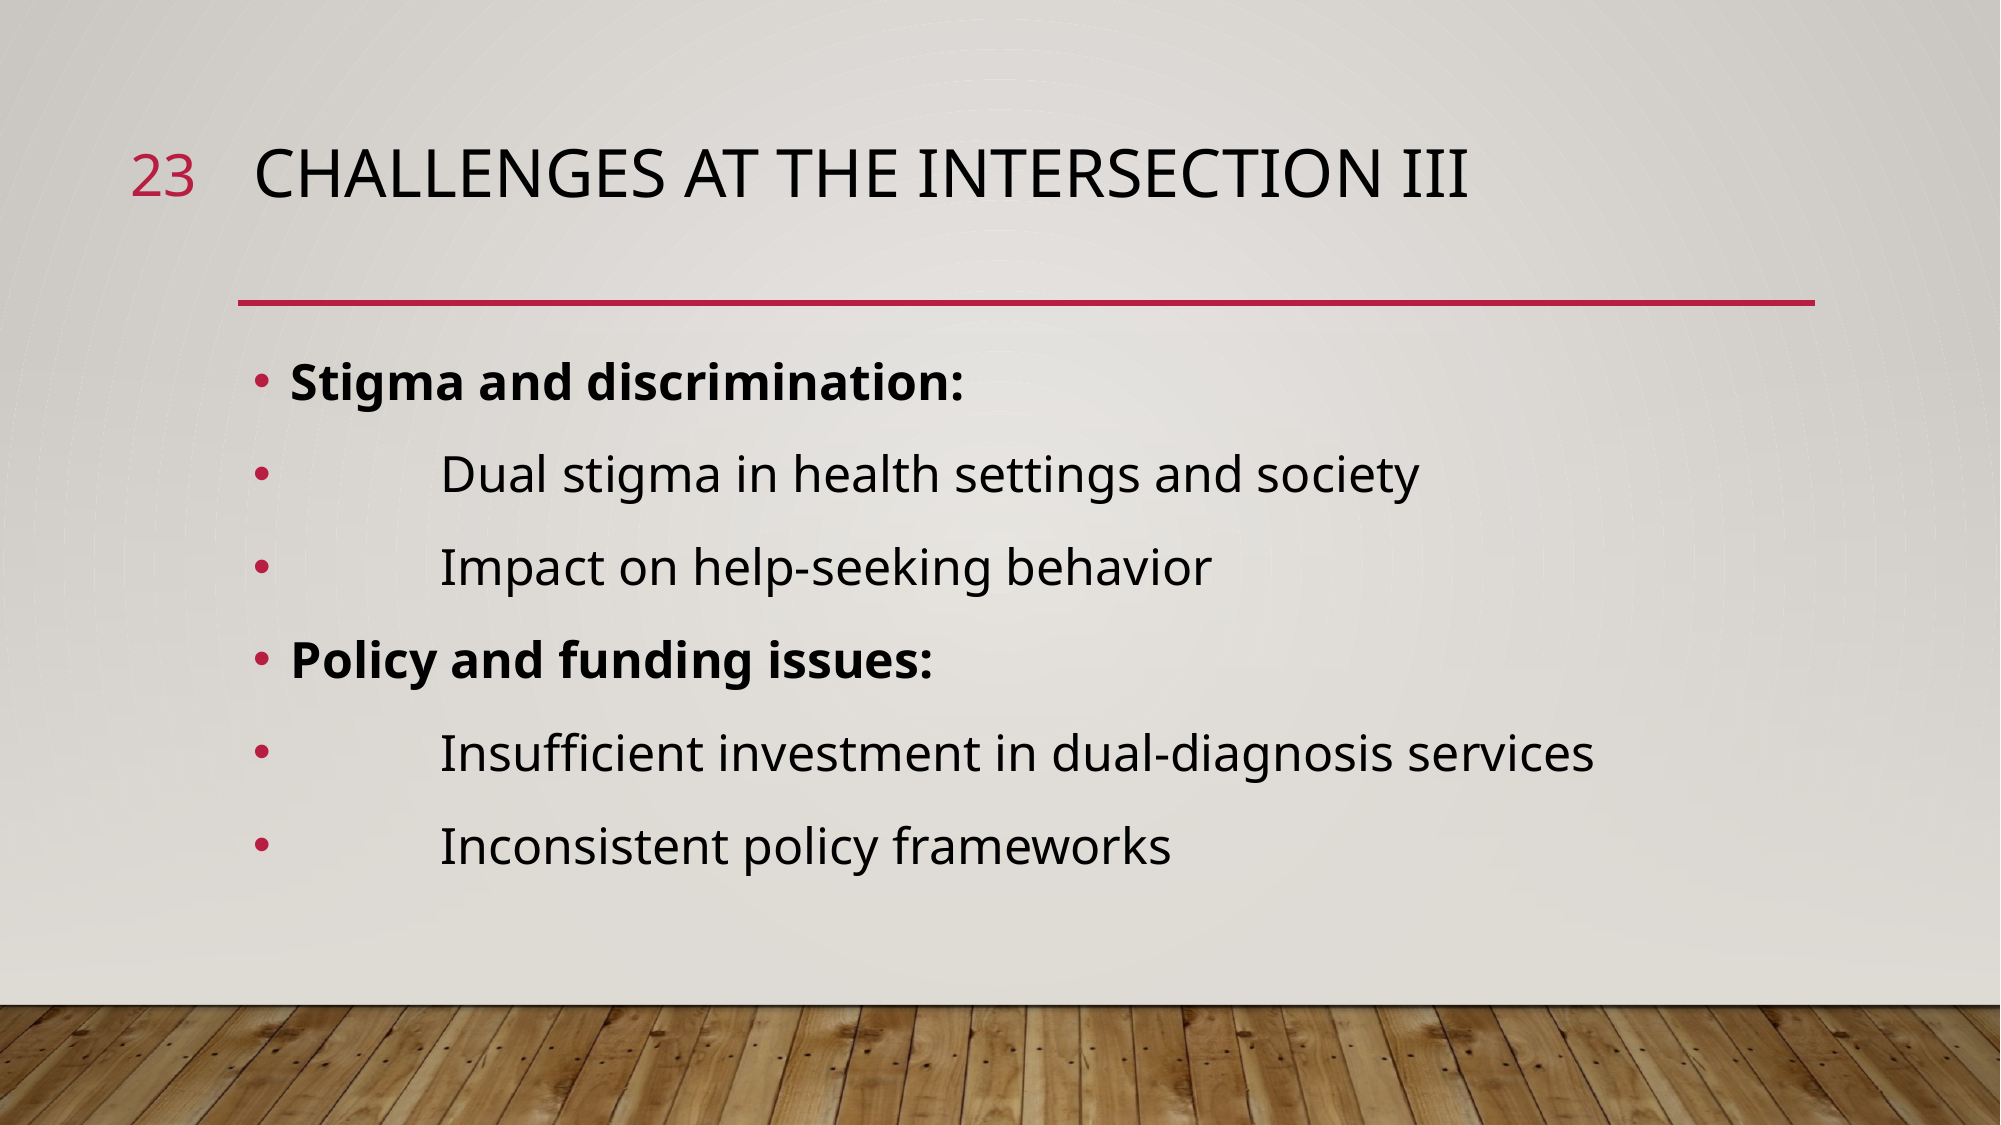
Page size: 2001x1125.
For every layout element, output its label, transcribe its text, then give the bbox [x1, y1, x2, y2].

list Stigma and discrimination: Dual stigma in health settings and society Impact on help-seeking behavior Policy and funding issues: Insufficient investment in dual-diagnosis services Inconsistent policy frameworks [238, 330, 1814, 897]
picture [0, 1005, 2000, 1125]
title CHALLENGES AT THE INTERSECTION iii [238, 131, 1814, 305]
slide_number 23 [78, 131, 212, 214]
